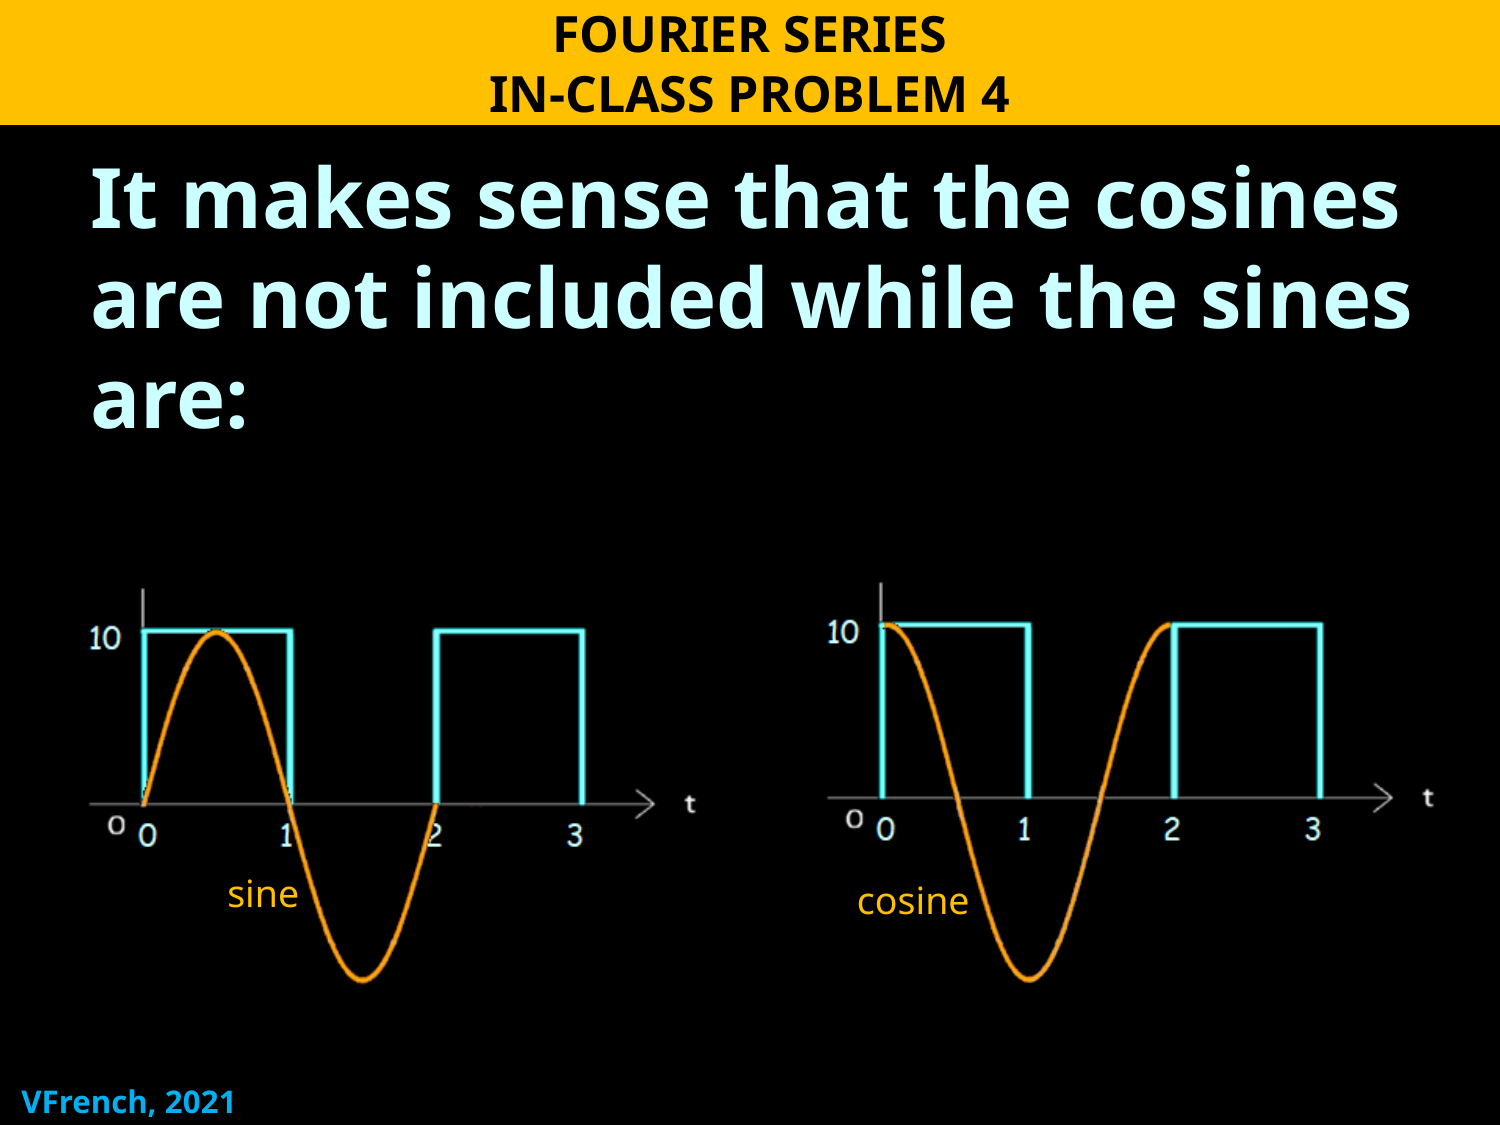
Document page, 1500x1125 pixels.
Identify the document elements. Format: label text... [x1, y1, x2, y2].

text_box FOURIER SERIES IN-CLASS PROBLEM 4 [0, 0, 1500, 125]
list It makes sense that the cosines are not included while the sines are: [75, 137, 1499, 1125]
picture [786, 555, 1444, 1030]
text_box VFrench, 2021 [6, 1074, 253, 1125]
picture [37, 562, 705, 1024]
